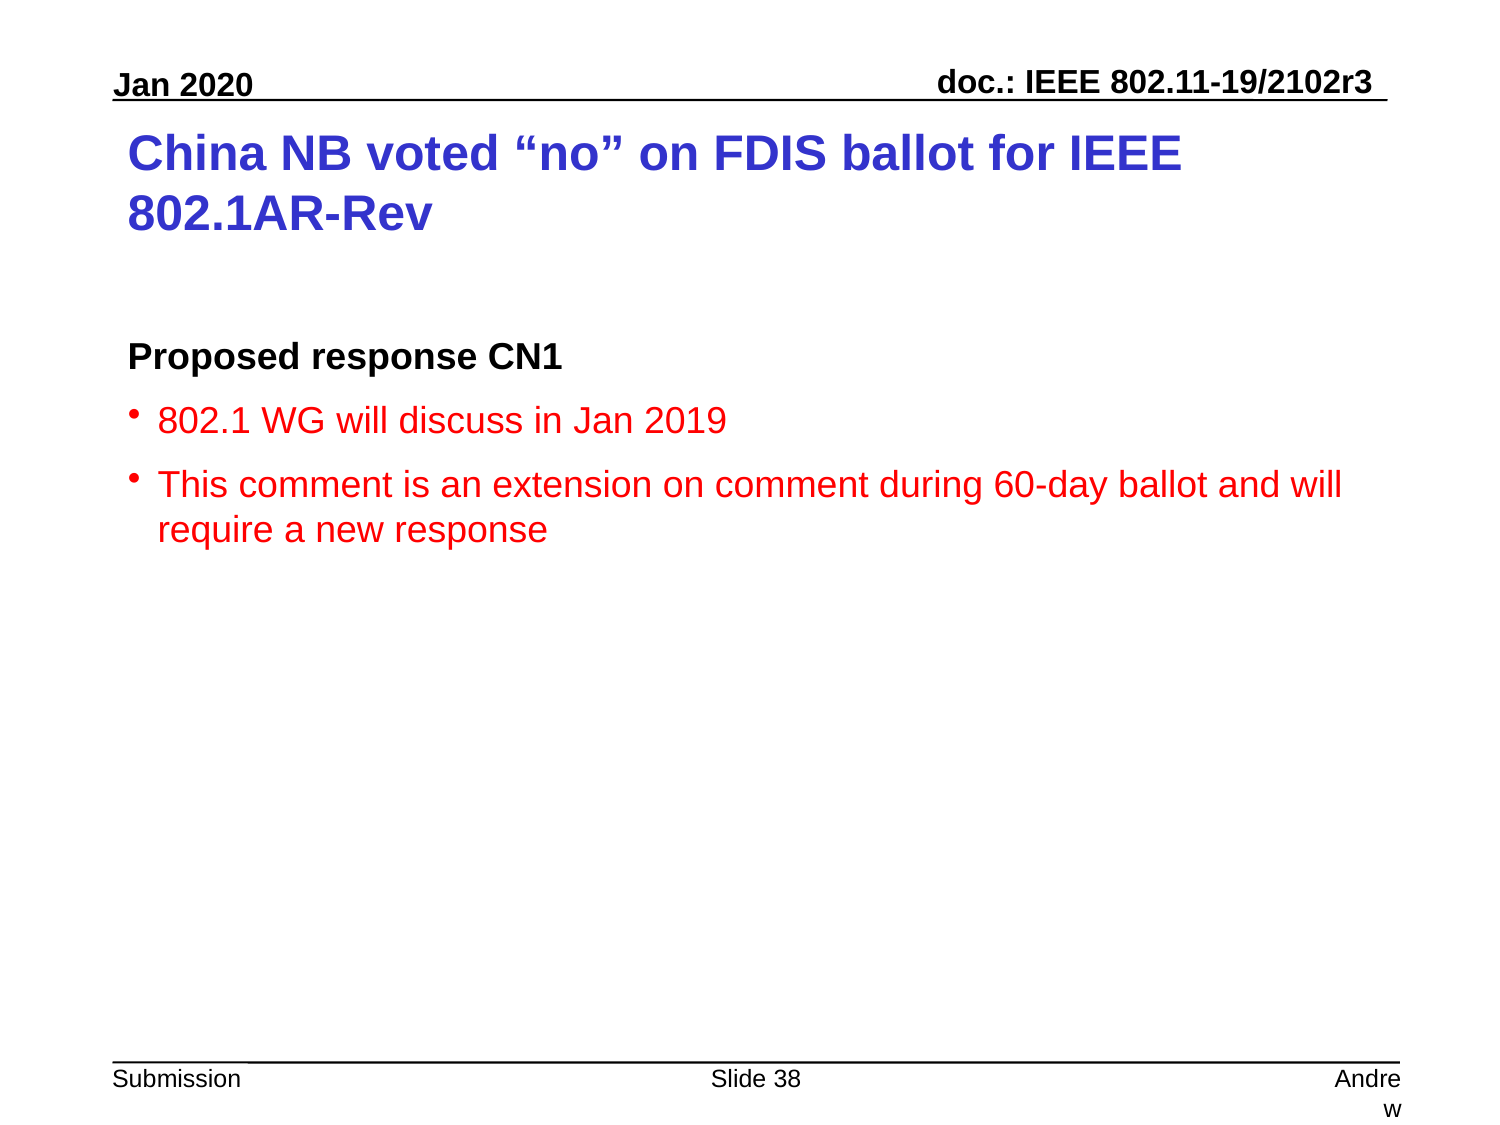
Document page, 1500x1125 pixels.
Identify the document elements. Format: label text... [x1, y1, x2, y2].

footer Andrew Myles, Cisco [1320, 1061, 1402, 1093]
title China NB voted “no” on FDIS ballot for IEEE 802.1AR-Rev [112, 112, 1388, 288]
slide_number Slide 38 [709, 1061, 803, 1093]
list Proposed response CN1 802.1 WG will discuss in Jan 2019 This comment is an extension on comment during 60-day ballot and will require a new response [112, 324, 1388, 1000]
